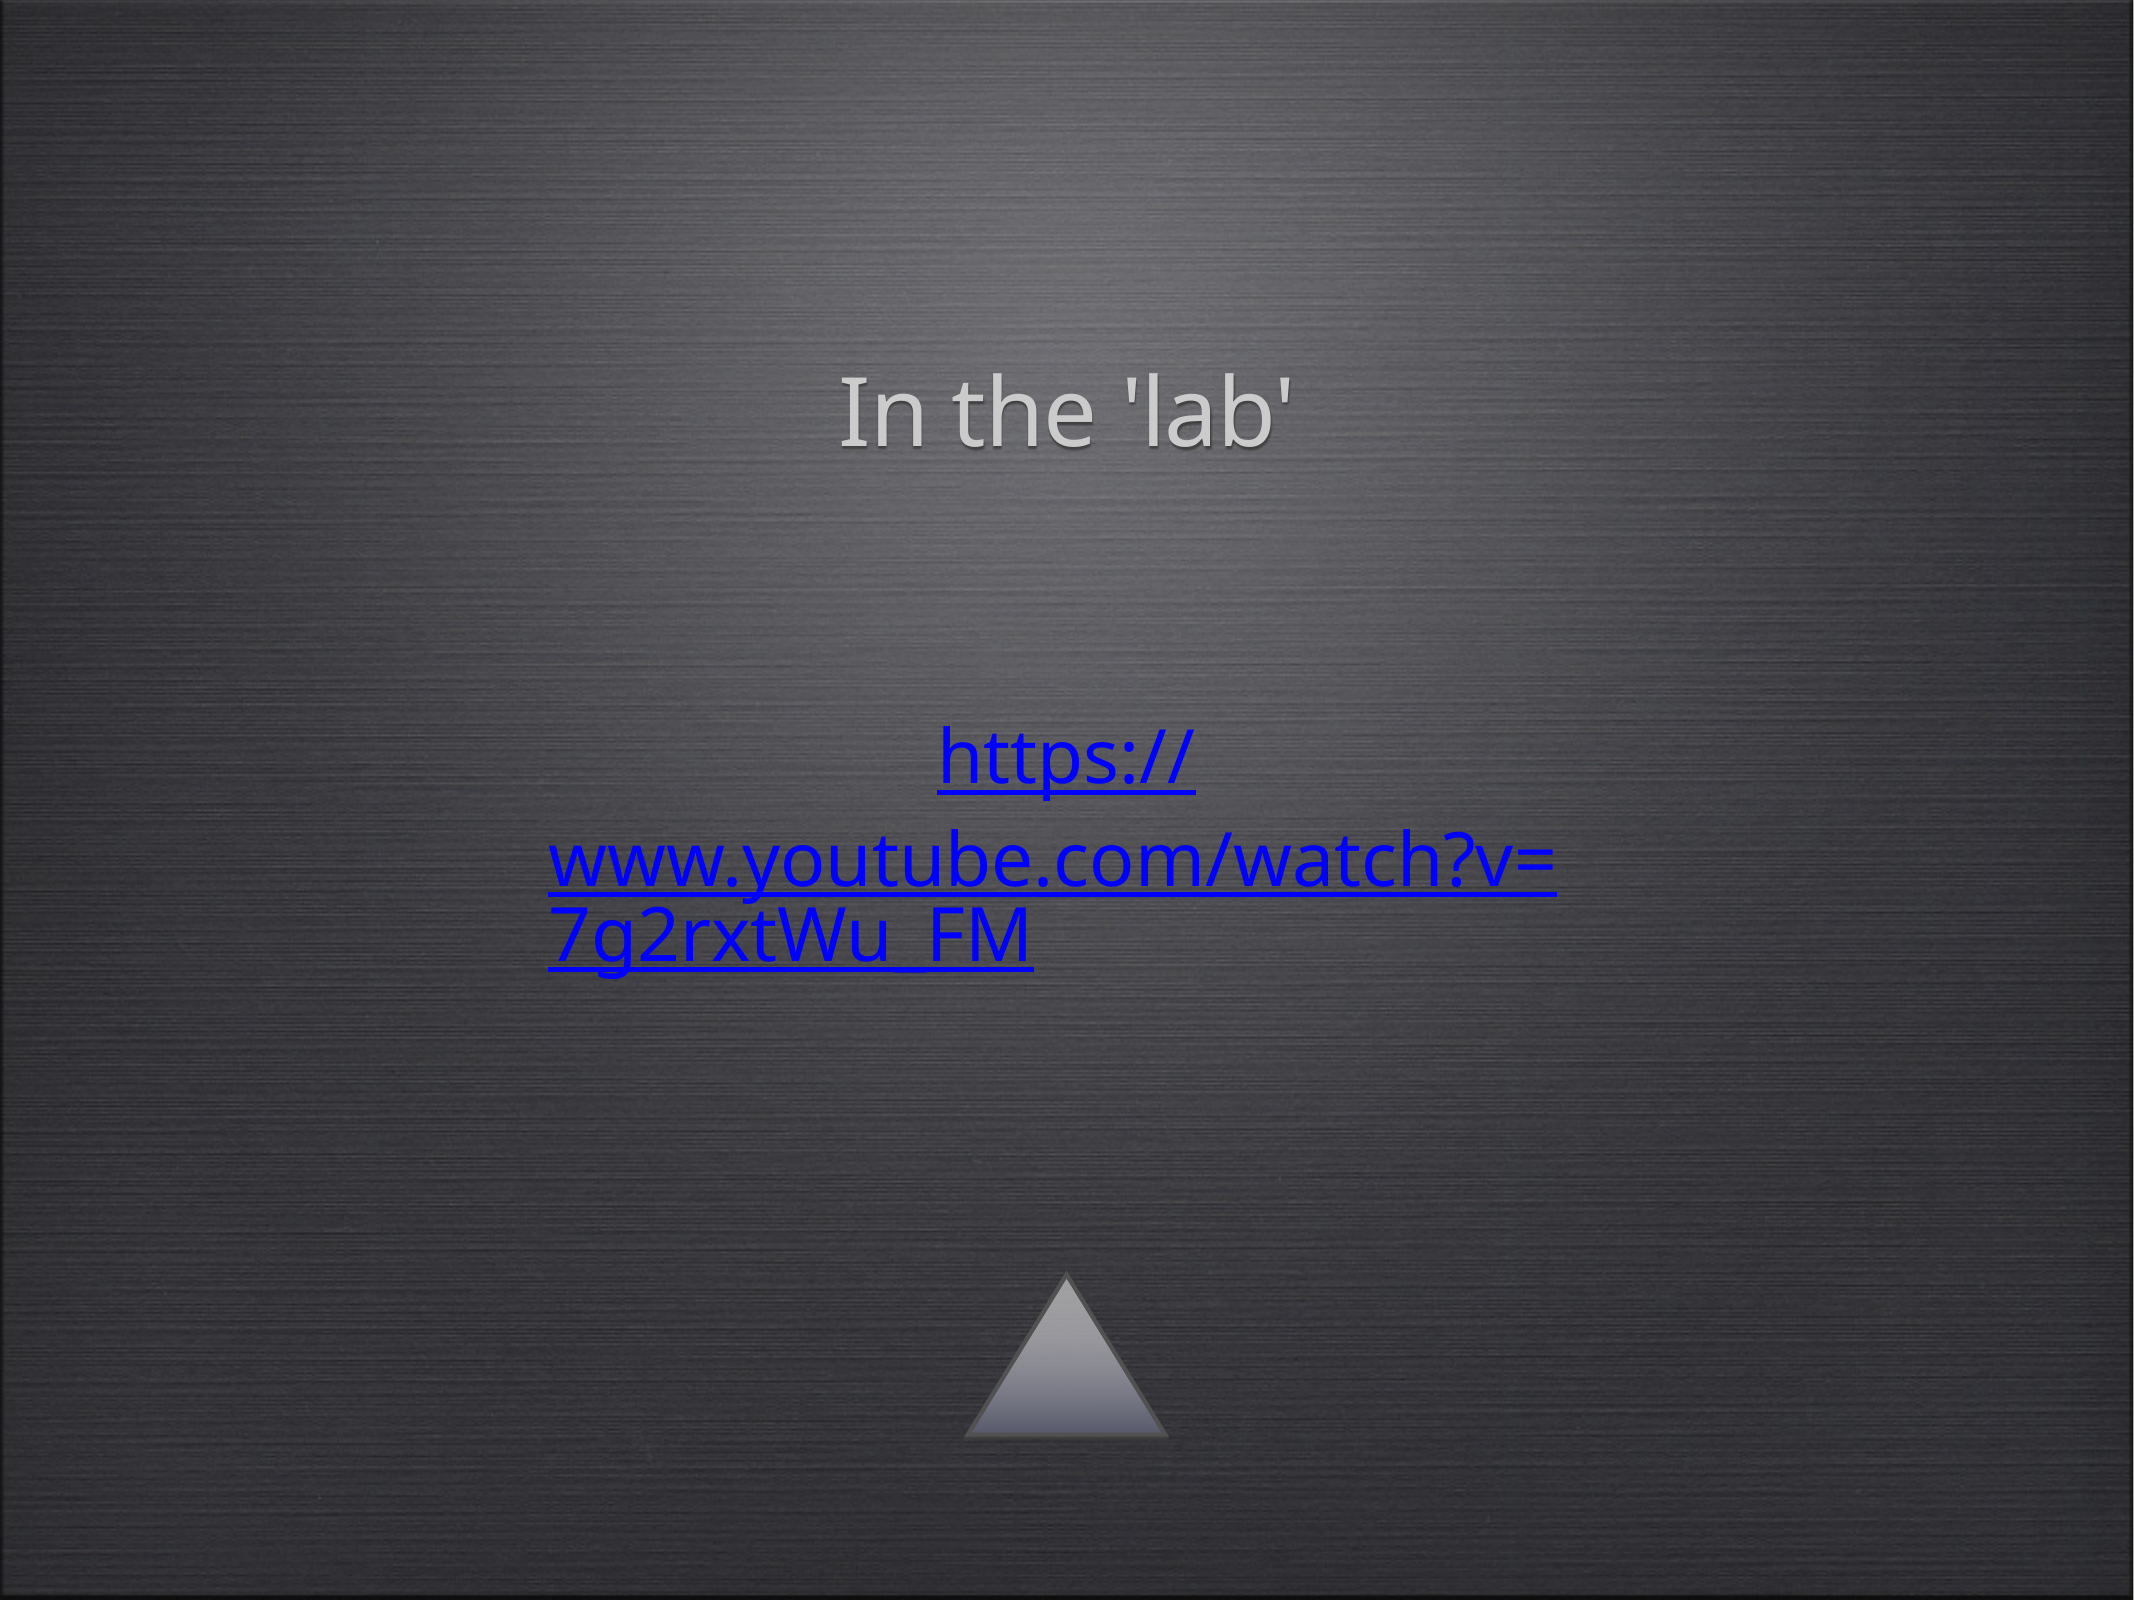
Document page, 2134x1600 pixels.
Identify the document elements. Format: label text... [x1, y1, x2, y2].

picture [0, 0, 2134, 1600]
text_box https://www.youtube.com/watch?v=7g2rxtWu_FM [533, 701, 1600, 1011]
text_box In the 'lab' [830, 342, 1304, 474]
text_box [967, 1274, 1166, 1435]
